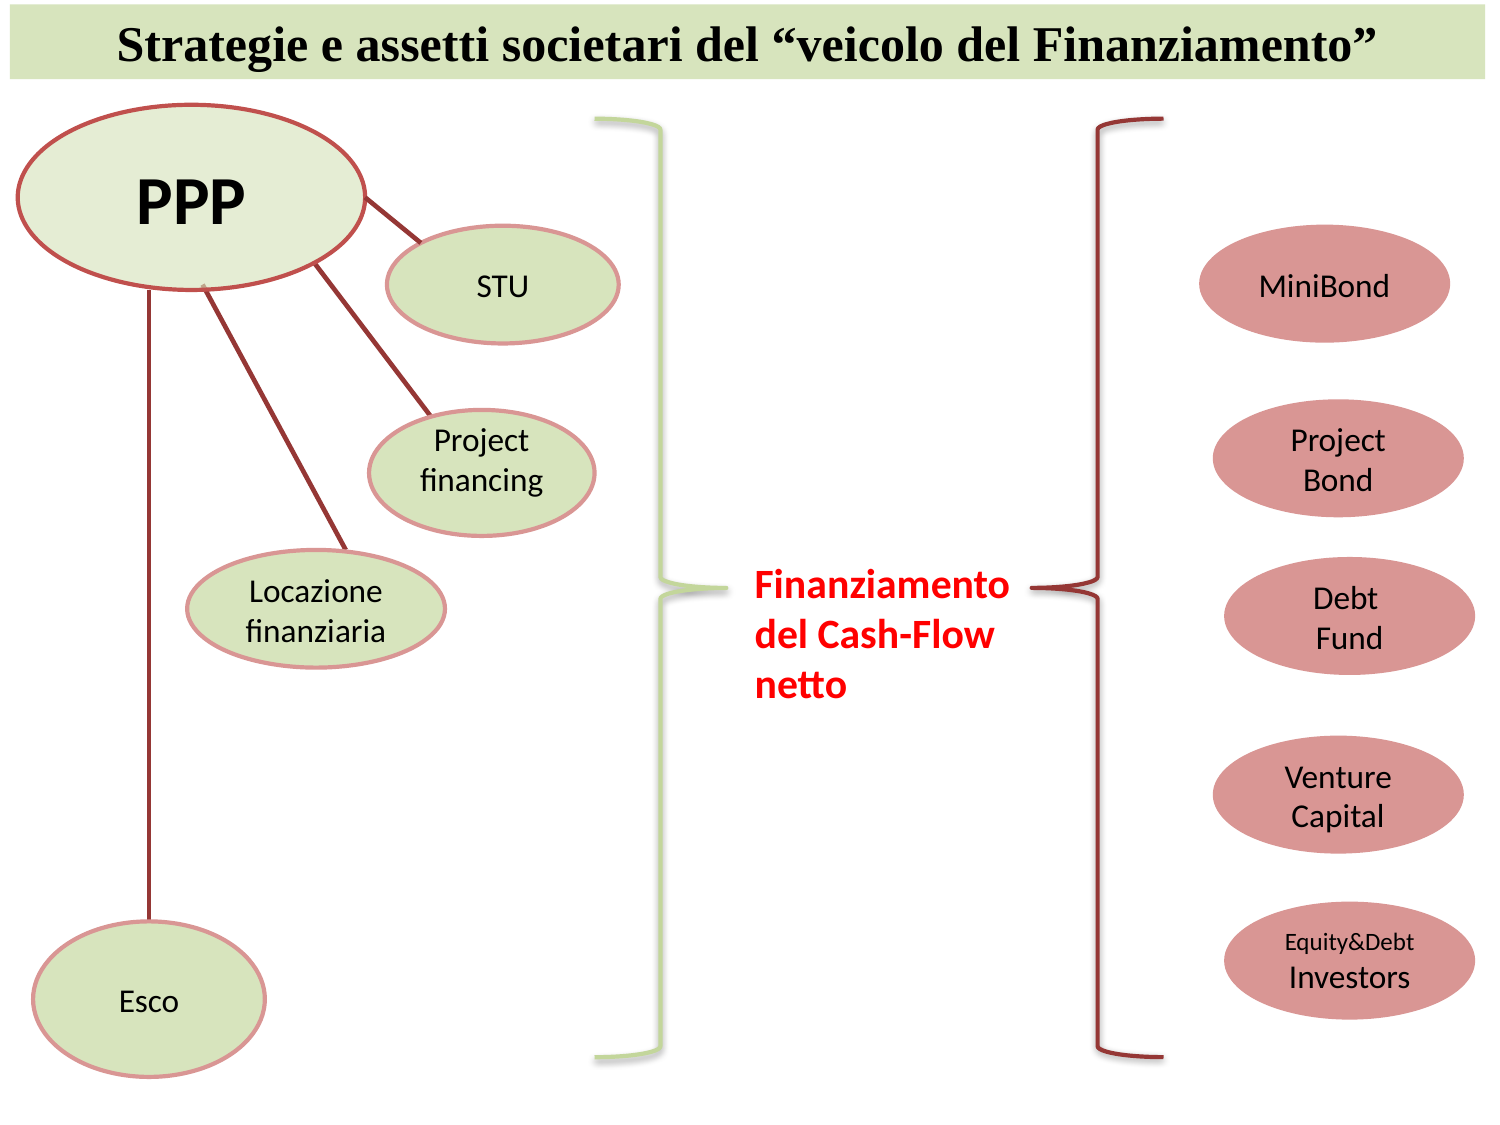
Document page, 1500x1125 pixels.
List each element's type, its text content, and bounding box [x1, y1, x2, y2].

text_box PPP [15, 102, 368, 293]
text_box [202, 284, 346, 551]
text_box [313, 262, 446, 436]
text_box Venture Capital [1212, 735, 1464, 854]
text_box Locazione finanziaria [185, 550, 448, 670]
text_box MiniBond [1199, 224, 1451, 343]
text_box [594, 116, 729, 1060]
text_box Equity&Debt Investors [1224, 901, 1476, 1020]
text_box Strategie e assetti societari del “veicolo del Finanziamento” [9, 4, 1486, 80]
text_box Project Bond [1212, 399, 1464, 518]
text_box Debt Fund [1224, 556, 1476, 675]
text_box [1029, 116, 1164, 1060]
text_box Finanziamento del Cash-Flow netto [739, 549, 1032, 715]
text_box Project financing [366, 407, 588, 539]
text_box STU [393, 223, 588, 346]
text_box Esco [30, 919, 267, 1080]
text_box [364, 197, 421, 244]
